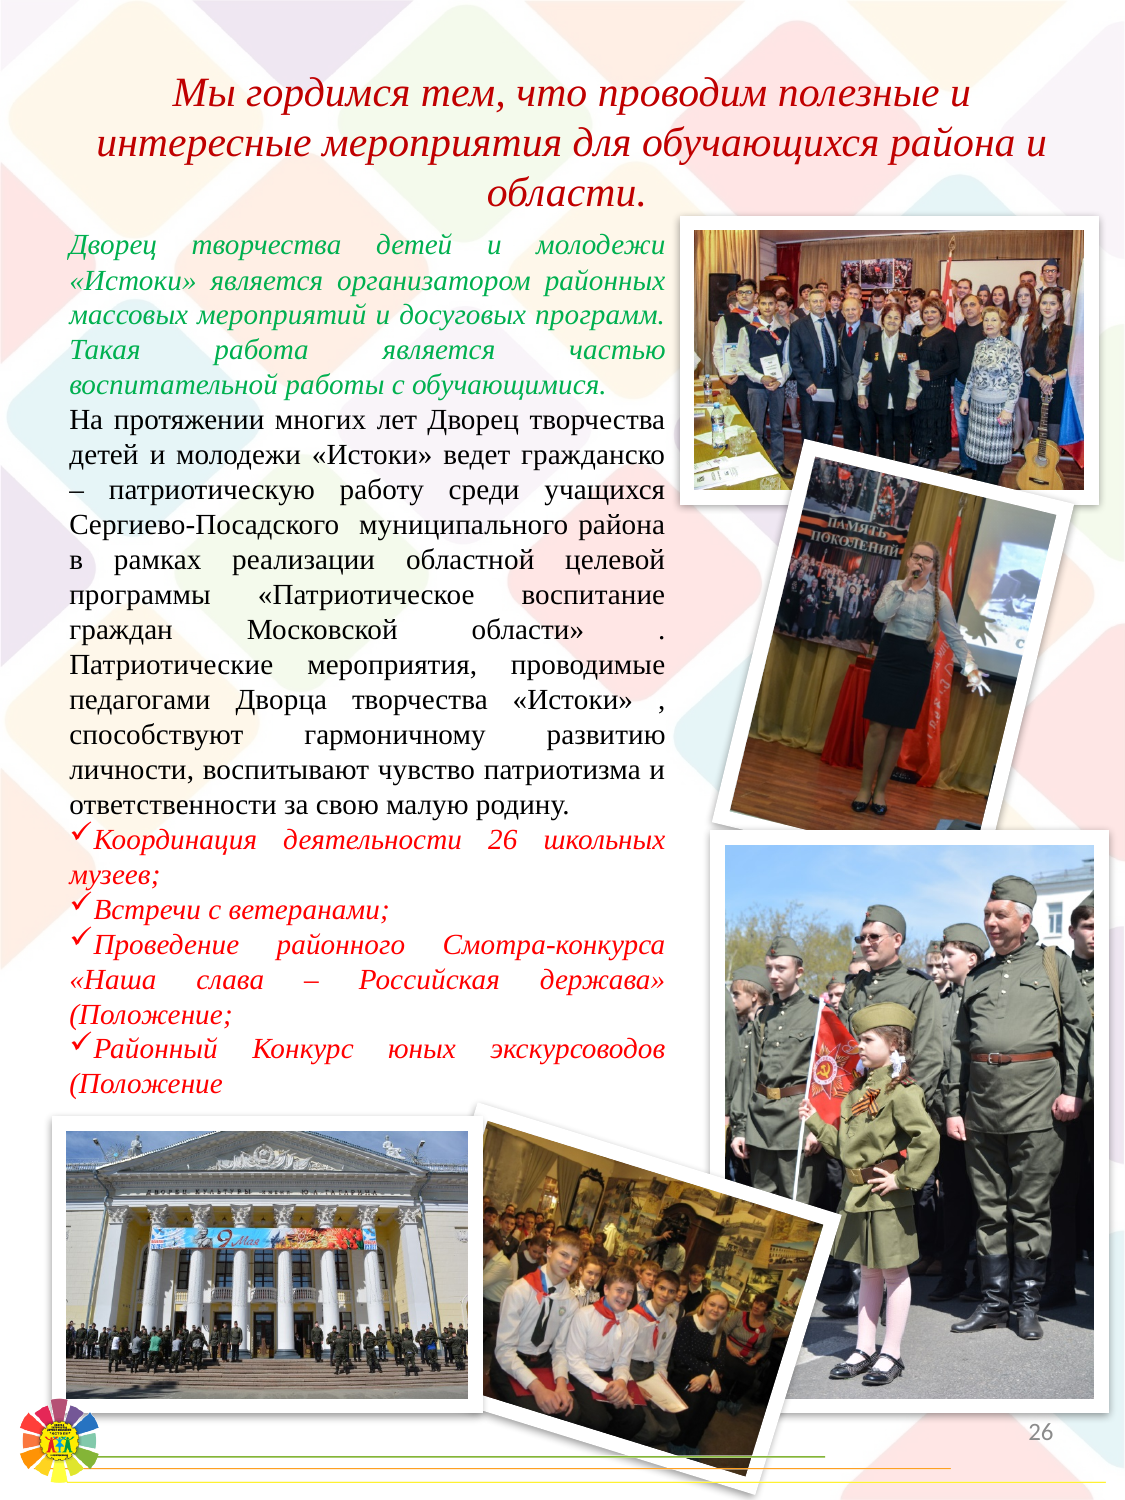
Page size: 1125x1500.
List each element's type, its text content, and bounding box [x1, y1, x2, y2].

text_box Дворец творчества детей и молодежи «Истоки» является организатором районных массовых мероприятий и досуговых программ. Такая работа является частью воспитательной работы с обучающимися. На протяжении многих лет Дворец творчества детей и молодежи «Истоки» ведет гражданско – патриотическую работу среди учащихся Сергиево-Посадского муниципального района в рамках реализации областной целевой программы «Патриотическое воспитание граждан Московской области» . Патриотические мероприятия, проводимые педагогами Дворца творчества «Истоки» , способствуют гармоничному развитию личности, воспитывают чувство патриотизма и ответственности за свою малую родину. Координация деятельности 26 школьных музеев; Встречи с ветеранами; Проведение районного Смотра-конкурса «Наша слава – Российская держава» (Положение; Районный Конкурс юных экскурсоводов (Положение [54, 218, 681, 1143]
text_box Мы гордимся тем, что проводим полезные и интересные мероприятия для обучающихся района и области. [46, 7, 1098, 231]
picture [18, 229, 1107, 1483]
